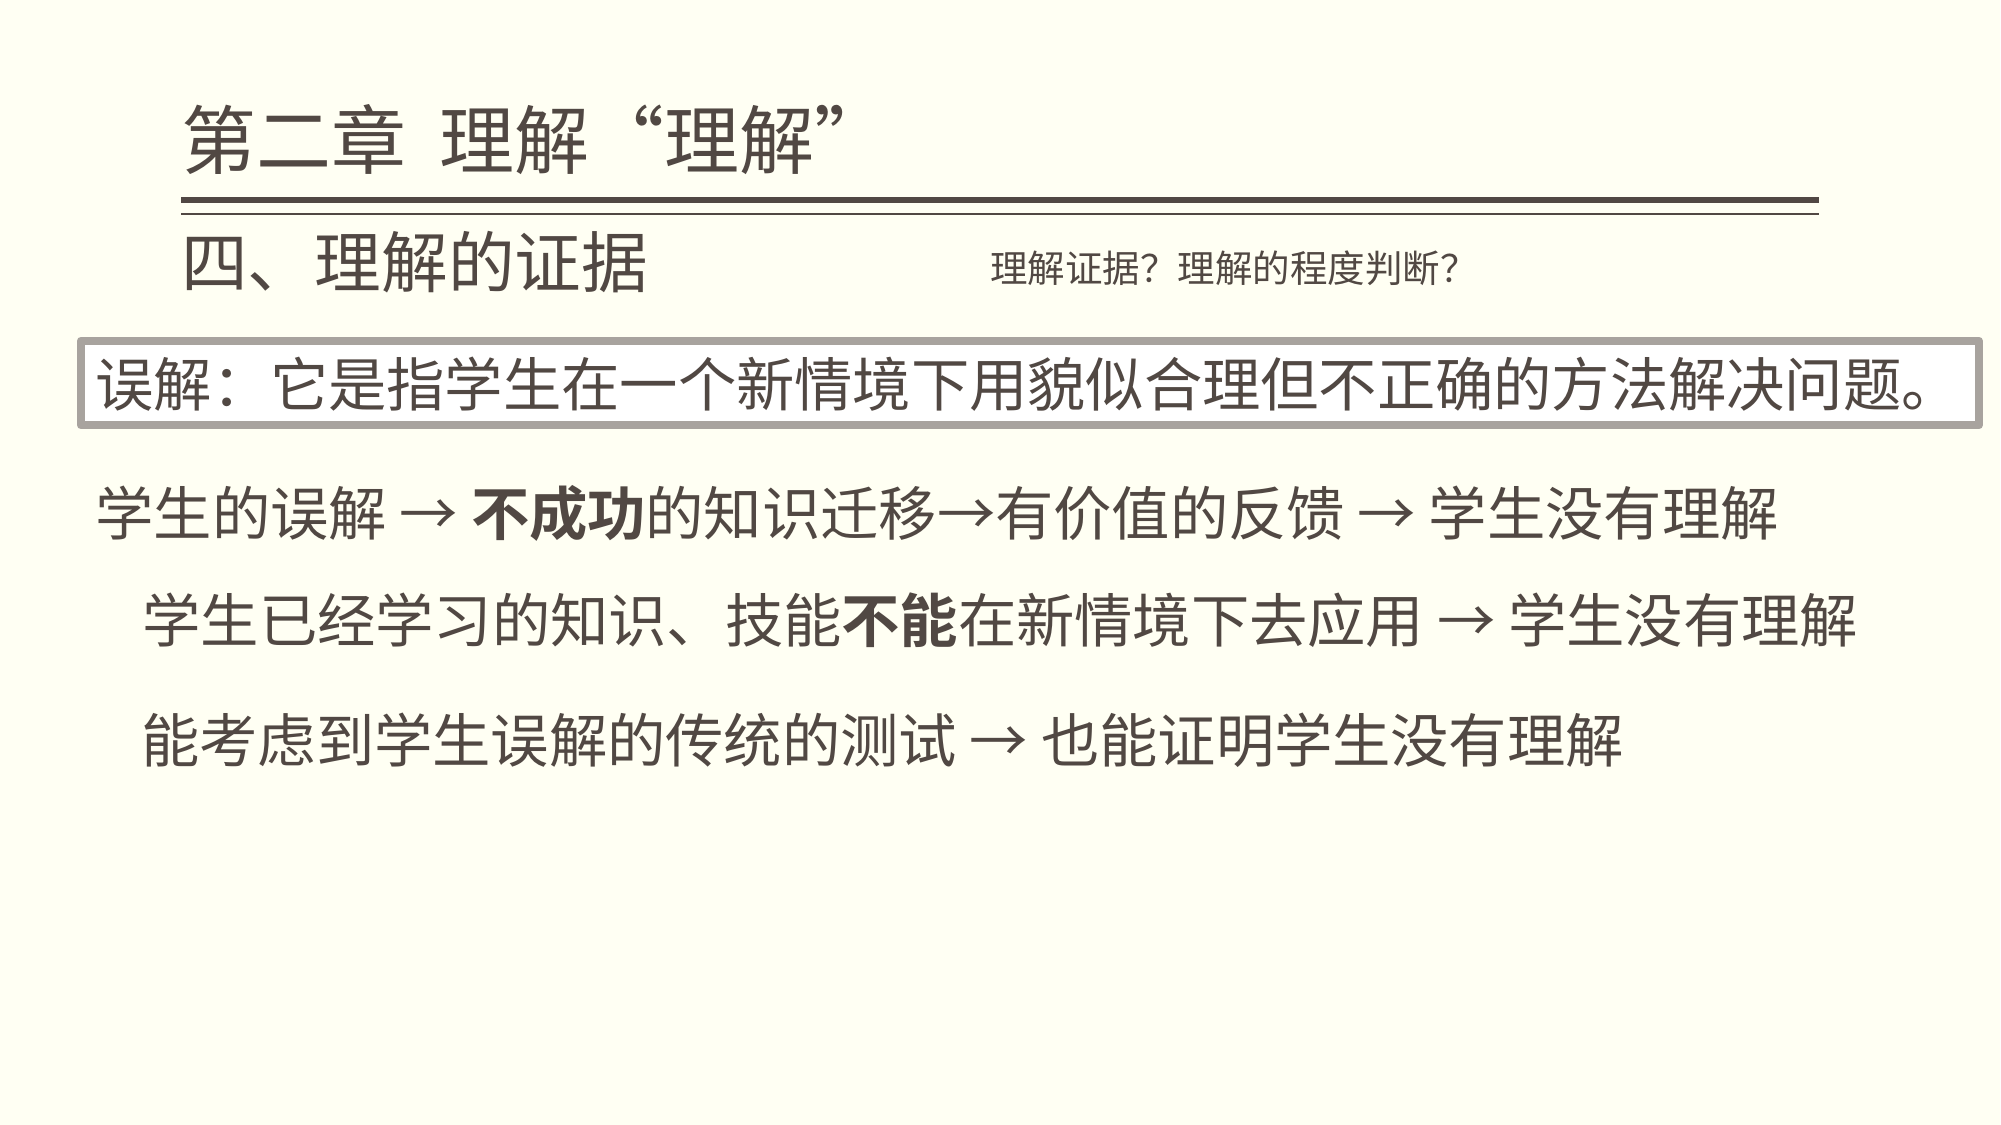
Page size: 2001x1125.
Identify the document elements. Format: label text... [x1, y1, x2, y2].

text_box 理解证据？理解的程度判断？ [975, 237, 1493, 297]
text_box 能考虑到学生误解的传统的测试 → 也能证明学生没有理解 [126, 697, 1639, 782]
title 第二章 理解“理解” [181, 12, 1819, 193]
text_box 学生已经学习的知识、技能不能在新情境下去应用 → 学生没有理解 [127, 576, 1873, 661]
text_box 学生的误解 → 不成功的知识迁移→有价值的反馈 → 学生没有理解 [80, 469, 1938, 555]
text_box 误解：它是指学生在一个新情境下用貌似合理但不正确的方法解决问题。 [77, 337, 1983, 429]
text_box 四、理解的证据 [181, 222, 844, 325]
